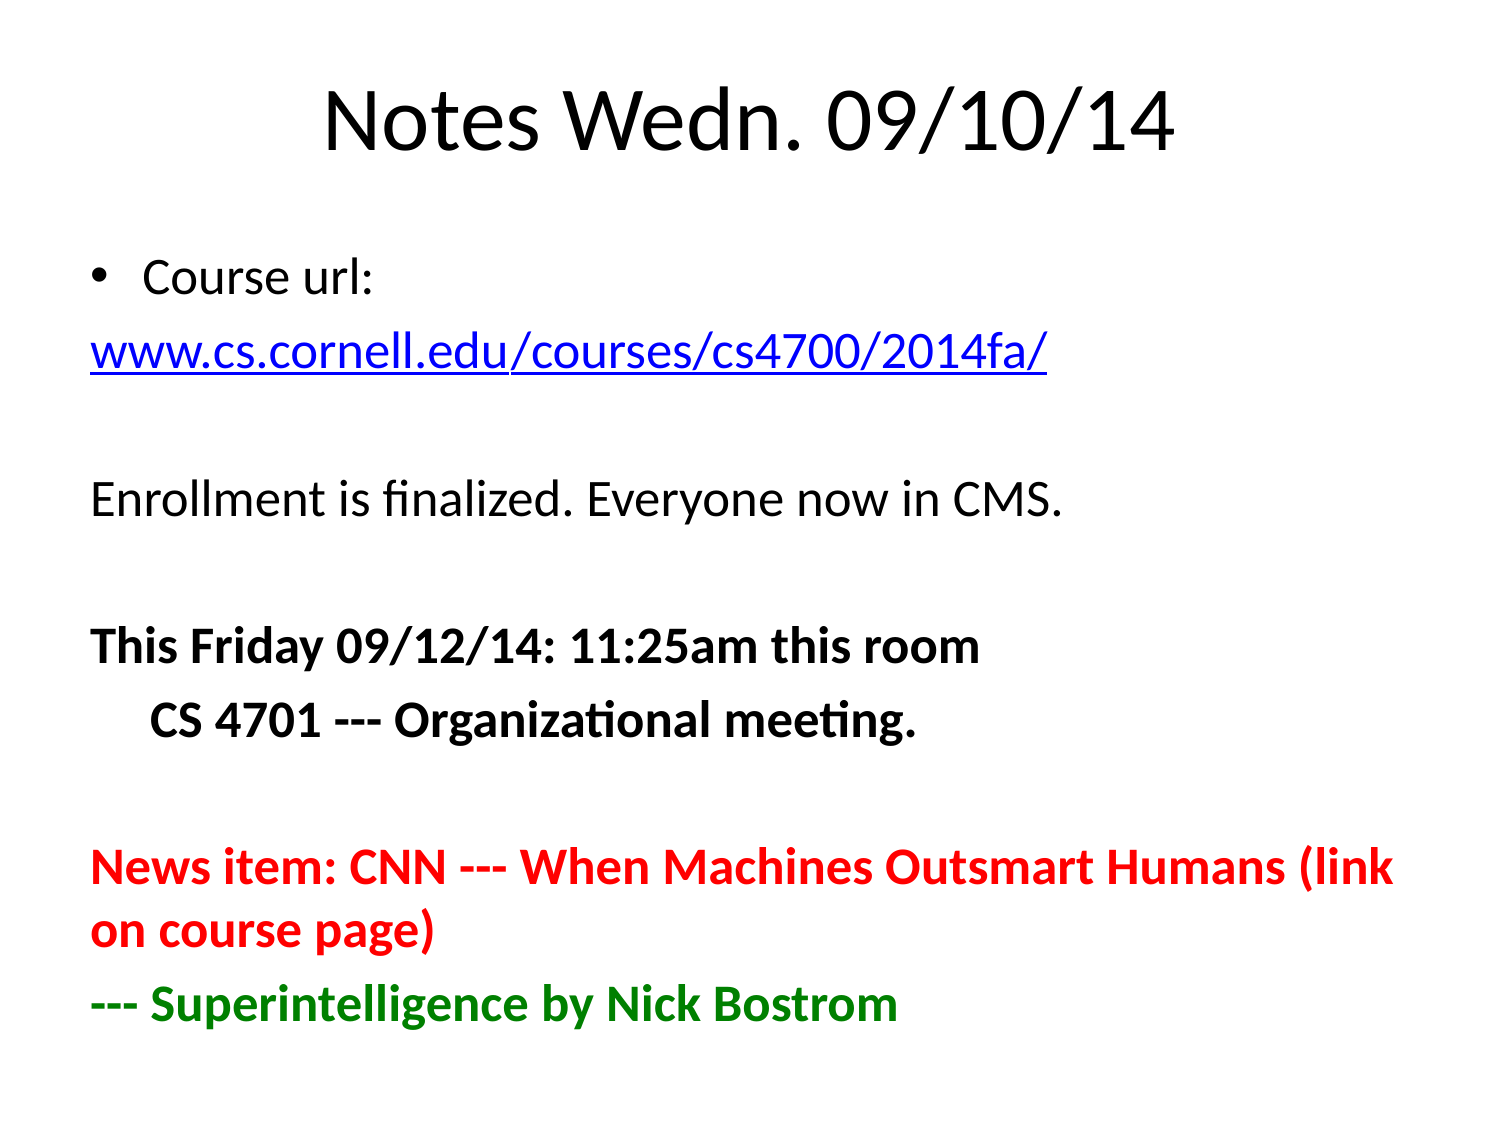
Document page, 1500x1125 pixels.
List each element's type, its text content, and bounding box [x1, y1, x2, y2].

title Notes Wedn. 09/10/14 [75, 20, 1425, 208]
list Course url: www.cs.cornell.edu/courses/cs4700/2014fa/ Enrollment is finalized. Everyone now in CMS. This Friday 09/12/14: 11:25am this room CS 4701 --- Organizational meeting. News item: CNN --- When Machines Outsmart Humans (link on course page) --- Superintelligence by Nick Bostrom [75, 234, 1425, 1045]
